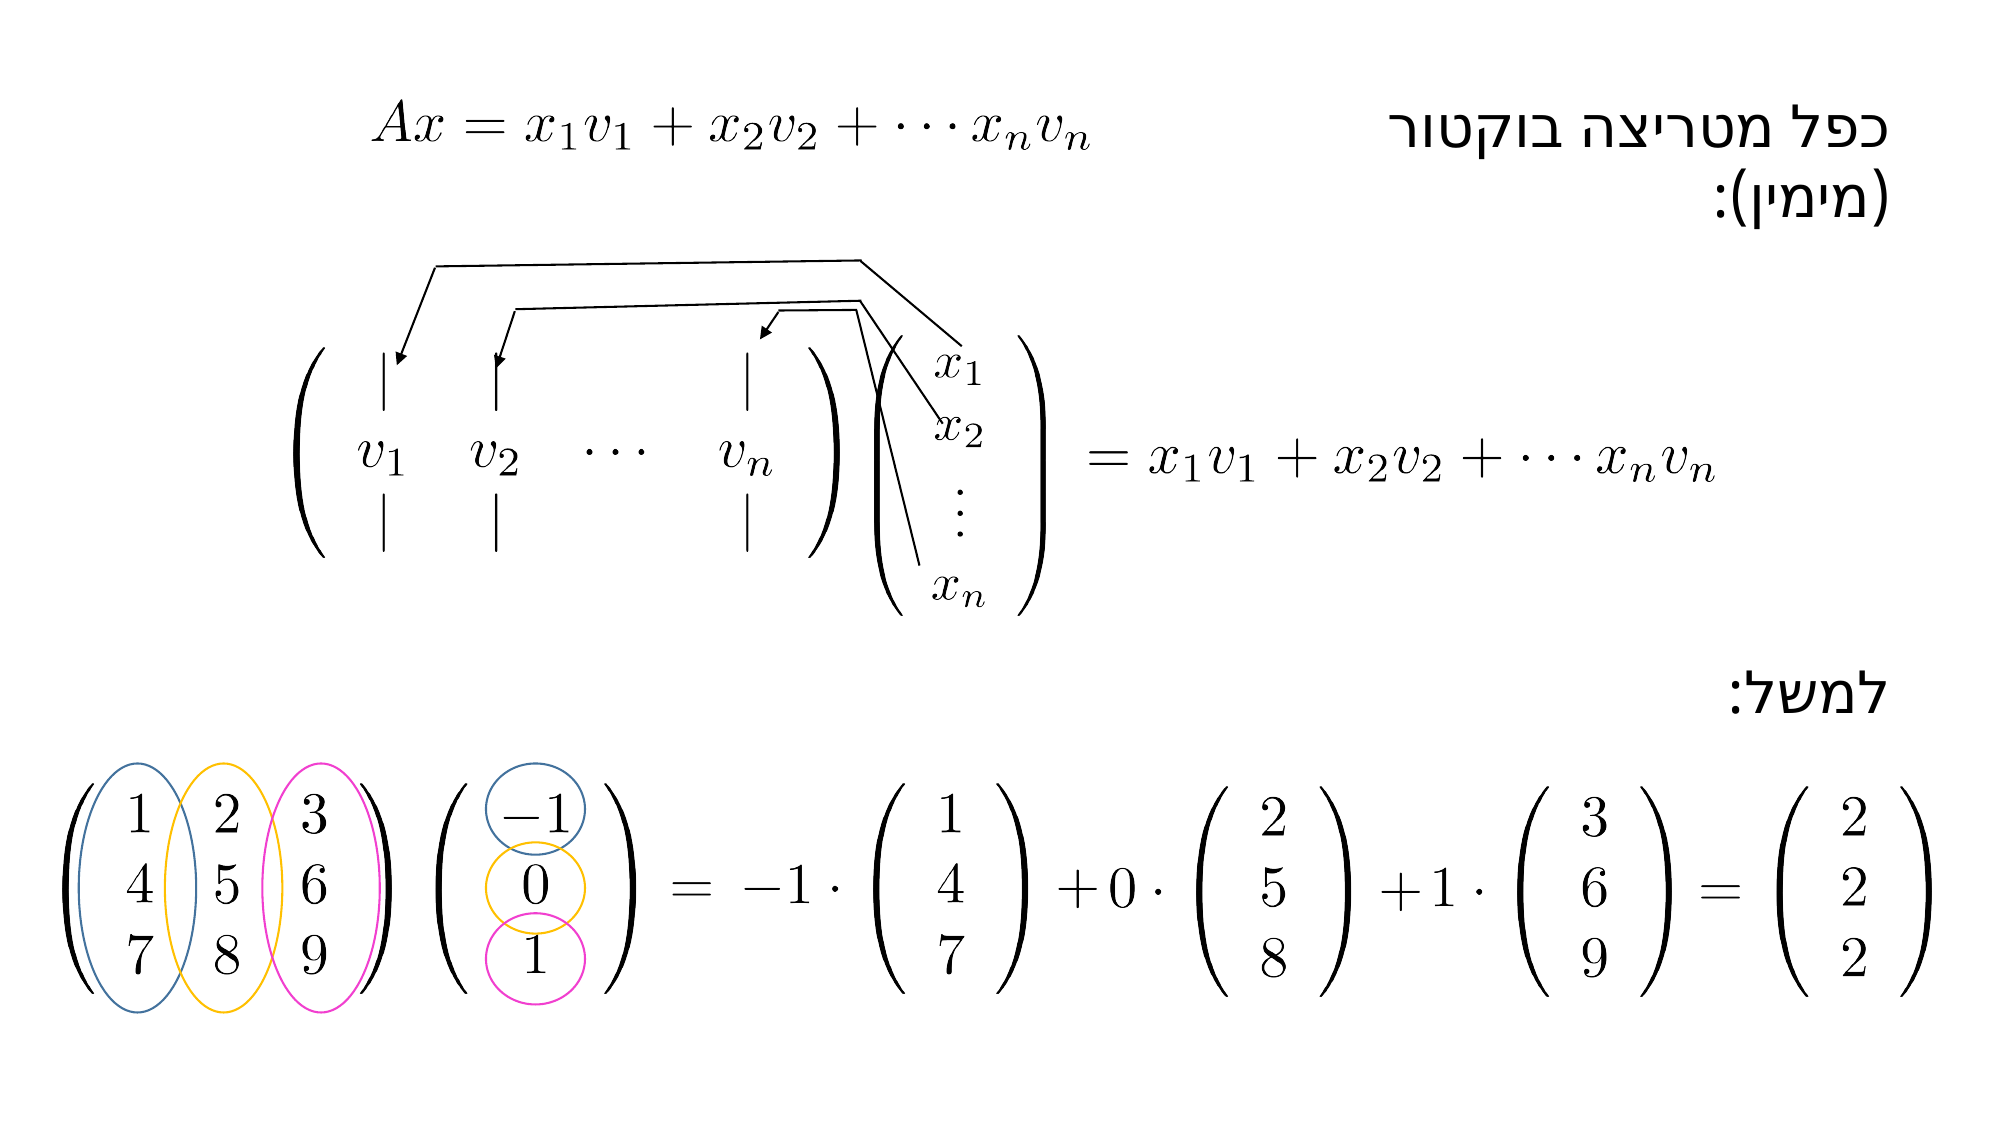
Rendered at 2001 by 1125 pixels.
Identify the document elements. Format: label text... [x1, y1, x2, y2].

picture [1110, 786, 1420, 997]
text_box [502, 994, 569, 1006]
picture [874, 335, 1046, 616]
text_box כפל מטריצה בוקטור (מימין): [1189, 81, 1906, 237]
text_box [495, 300, 943, 424]
picture [744, 783, 1097, 994]
text_box [191, 994, 256, 1014]
text_box [288, 762, 354, 783]
picture [371, 99, 1090, 151]
picture [1433, 786, 1672, 997]
picture [61, 783, 711, 994]
text_box [190, 762, 257, 783]
text_box [289, 994, 354, 1014]
text_box למשל: [1189, 647, 1906, 733]
text_box [104, 762, 171, 783]
picture [293, 347, 759, 558]
picture [1089, 438, 1715, 482]
text_box [105, 994, 170, 1014]
text_box [493, 762, 578, 783]
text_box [759, 309, 920, 566]
picture [1701, 786, 1932, 997]
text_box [396, 260, 962, 366]
